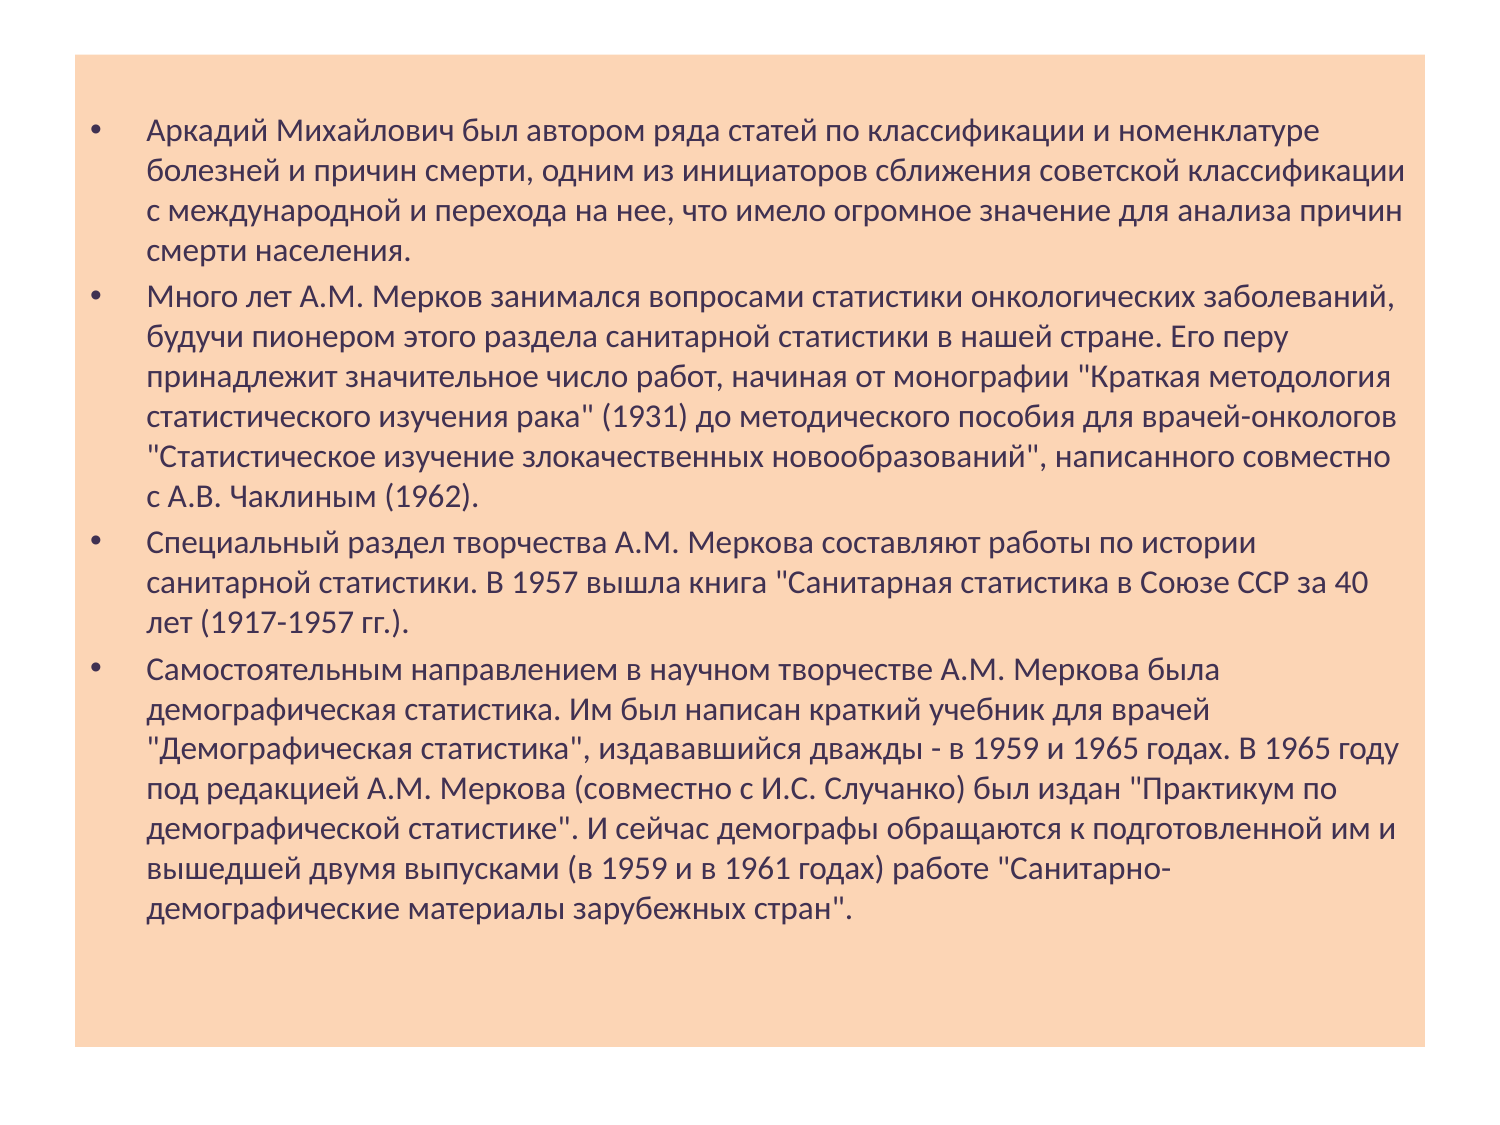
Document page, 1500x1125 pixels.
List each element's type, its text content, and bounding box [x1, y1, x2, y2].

list Аркадий Михайлович был автором ряда статей по классификации и номенклатуре болезней и причин смерти, одним из инициаторов сближения советской классификации с международной и перехода на нее, что имело огромное значение для анализа причин смерти населения. Много лет А.М. Мерков занимался вопросами статистики онкологических заболеваний, будучи пионером этого раздела санитарной статистики в нашей стране. Его перу принадлежит значительное число работ, начиная от монографии "Краткая методология статистического изучения рака" (1931) до методического пособия для врачей-онкологов "Статистическое изучение злокачественных новообразований", написанного совместно с А.В. Чаклиным (1962). Специальный раздел творчества А.М. Меркова составляют работы по истории санитарной статистики. В 1957 вышла книга "Санитарная статистика в Союзе ССР за 40 лет (1917-1957 гг.). Самостоятельным направлением в научном творчестве А.М. Меркова была демографическая статистика. Им был написан краткий учебник для врачей "Демографическая статистика", издававшийся дважды - в 1959 и 1965 годах. В 1965 году под редакцией А.М. Меркова (совместно с И.С. Случанко) был издан "Практикум по демографической статистике". И сейчас демографы обращаются к подготовленной им и вышедшей двумя выпусками (в 1959 и в 1961 годах) работе "Санитарно-демографические материалы зарубежных стран". [75, 54, 1425, 1047]
